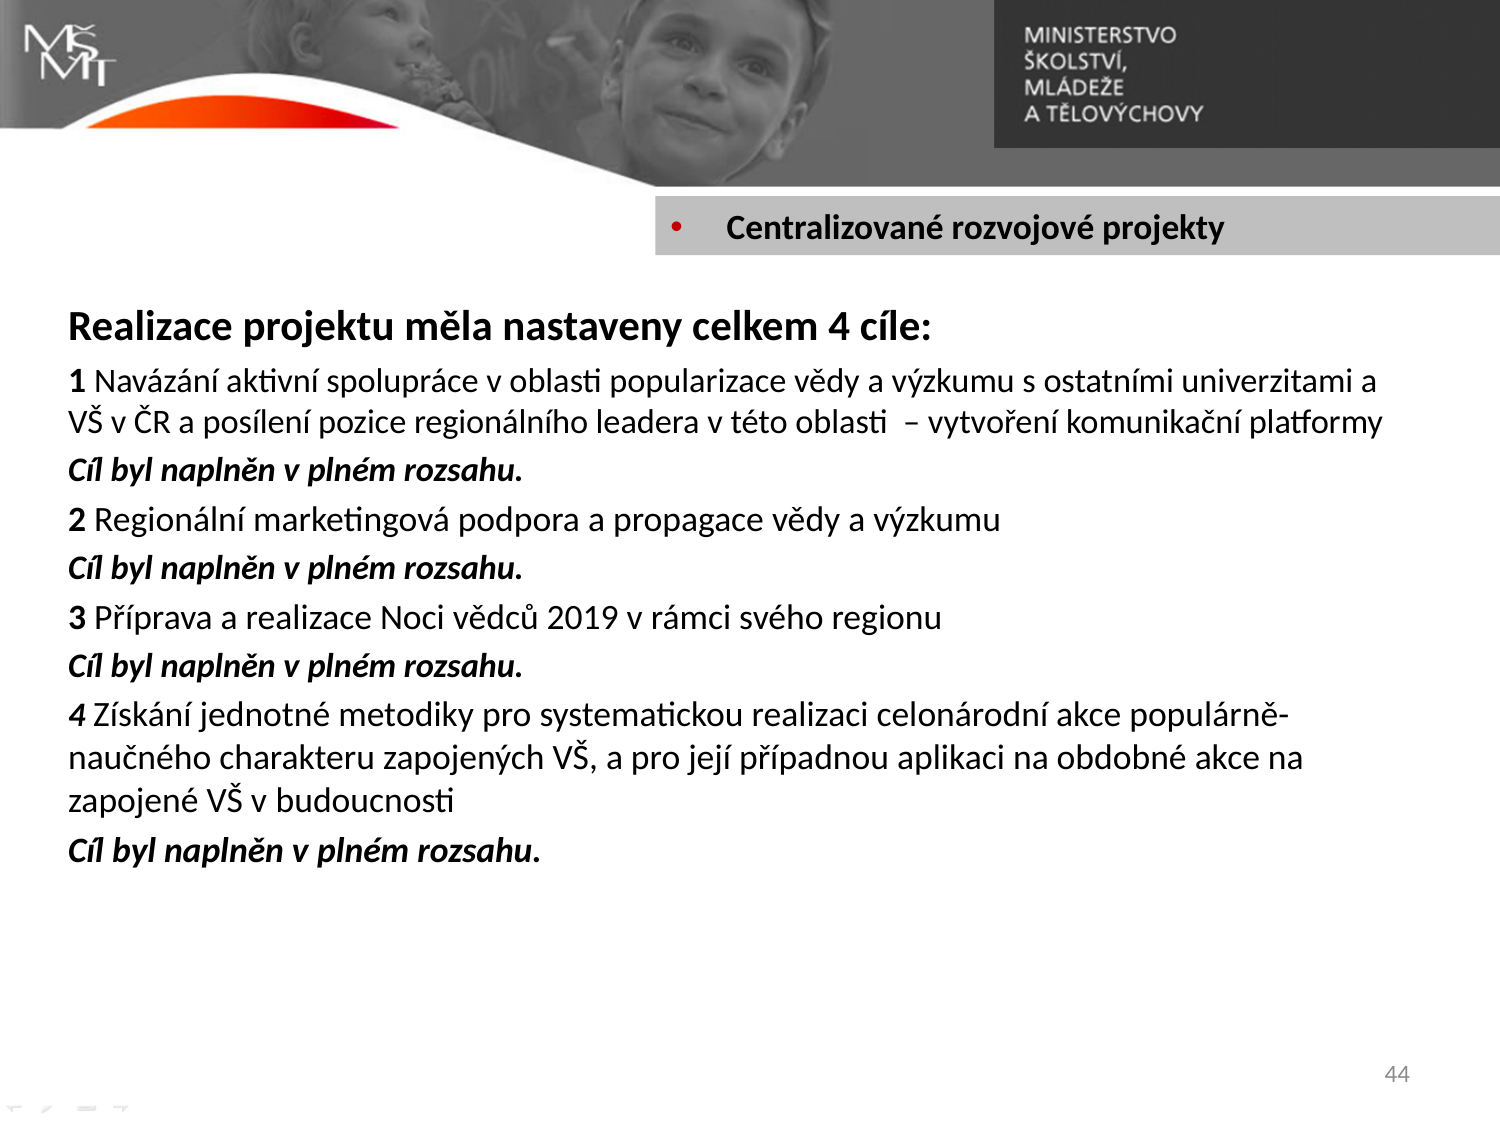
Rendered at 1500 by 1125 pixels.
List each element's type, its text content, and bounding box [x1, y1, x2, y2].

text_box Centralizované rozvojové projekty [655, 196, 1500, 256]
slide_number 44 [1074, 1042, 1425, 1103]
list Realizace projektu měla nastaveny celkem 4 cíle: 1 Navázání aktivní spolupráce v oblasti popularizace vědy a výzkumu s ostatními univerzitami a VŠ v ČR a posílení pozice regionálního leadera v této oblasti – vytvoření komunikační platformy Cíl byl naplněn v plném rozsahu. 2 Regionální marketingová podpora a propagace vědy a výzkumu Cíl byl naplněn v plném rozsahu. 3 Příprava a realizace Noci vědců 2019 v rámci svého regionu Cíl byl naplněn v plném rozsahu. 4 Získání jednotné metodiky pro systematickou realizaci celonárodní akce populárně-naučného charakteru zapojených VŠ, a pro její případnou aplikaci na obdobné akce na zapojené VŠ v budoucnosti Cíl byl naplněn v plném rozsahu. [53, 255, 1400, 929]
picture [0, 0, 1500, 1125]
